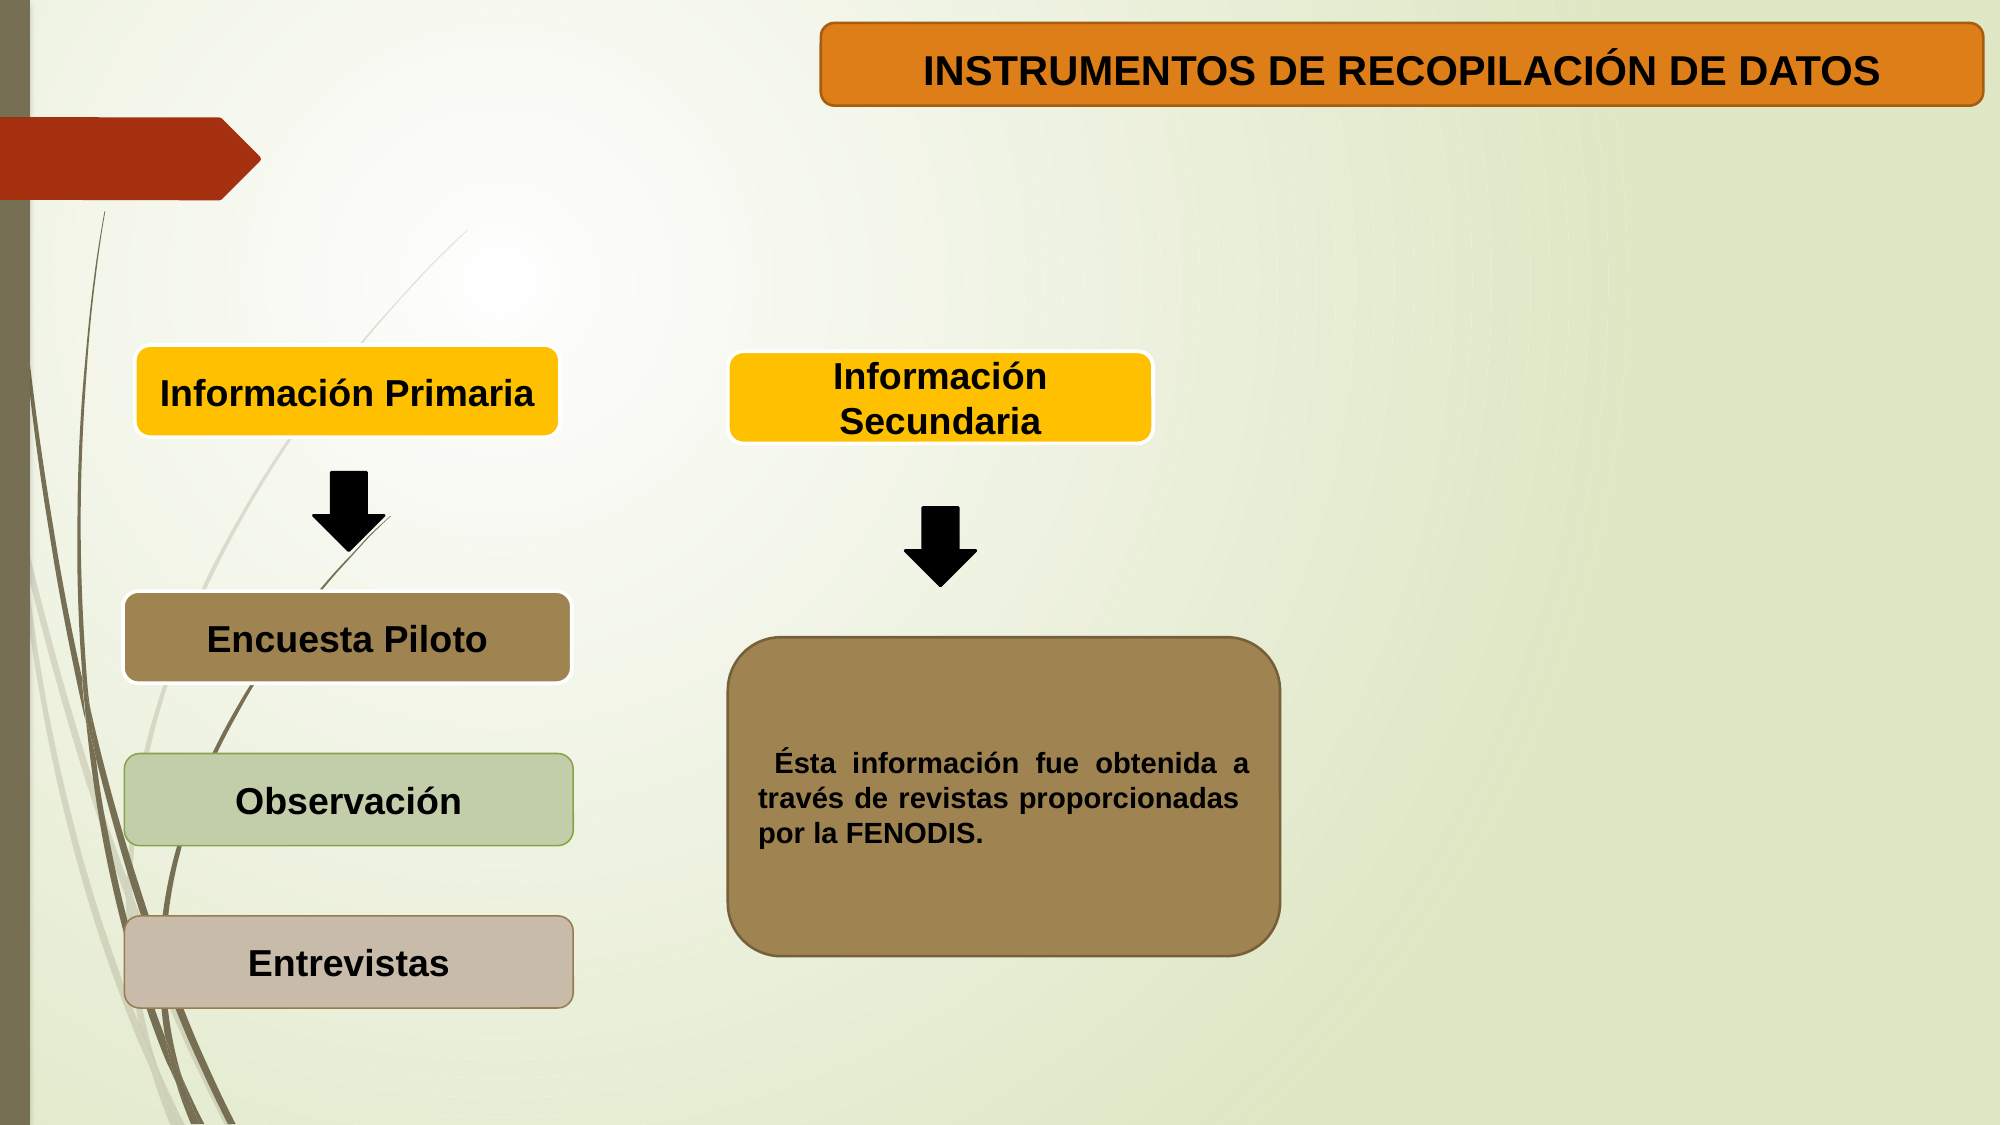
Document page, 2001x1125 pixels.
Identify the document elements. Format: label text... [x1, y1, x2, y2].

text_box [312, 470, 386, 552]
text_box Ésta información fue obtenida a través de revistas proporcionadas por la FENODIS. [726, 635, 1282, 958]
text_box [903, 506, 978, 587]
text_box Encuesta Piloto [121, 589, 574, 686]
text_box Entrevistas [123, 915, 575, 1009]
text_box INSTRUMENTOS DE RECOPILACIÓN DE DATOS [819, 21, 1985, 107]
text_box Observación [123, 752, 575, 847]
text_box Información Primaria [132, 343, 562, 440]
text_box Información Secundaria [726, 349, 1155, 446]
